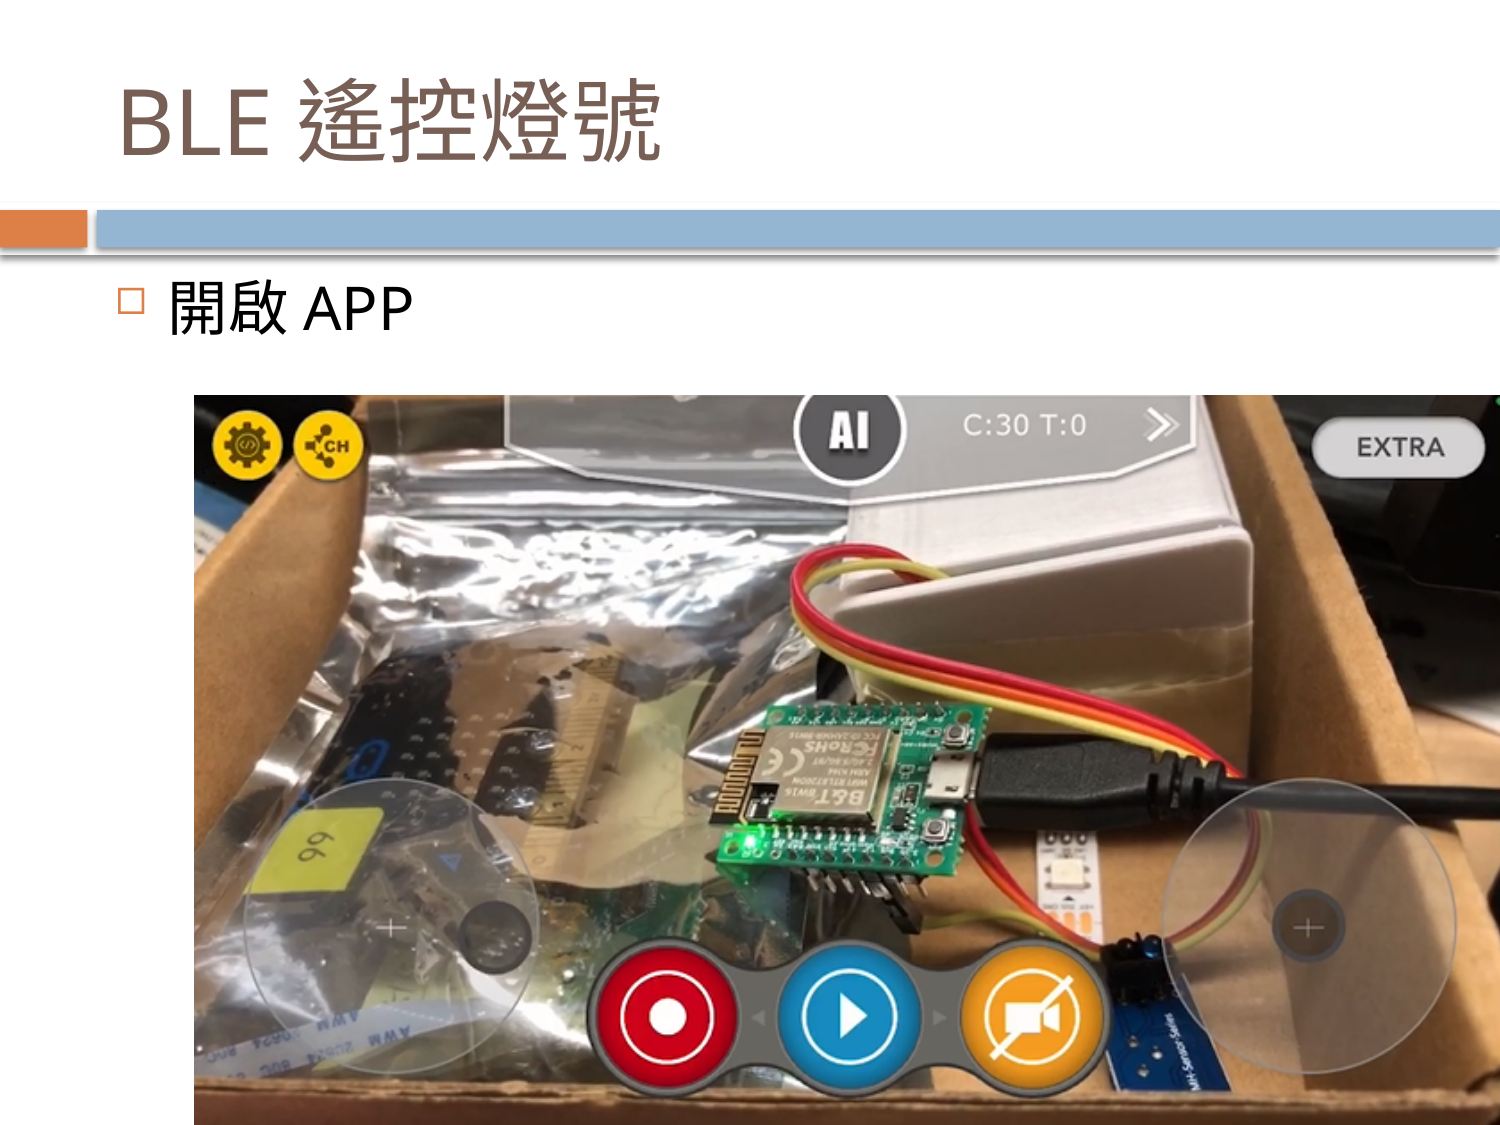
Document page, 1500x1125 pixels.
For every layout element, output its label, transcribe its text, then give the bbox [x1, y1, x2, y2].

title BLE遙控燈號 [100, 37, 1438, 200]
picture [194, 395, 1500, 1125]
list 開啟APP [100, 262, 1438, 1000]
